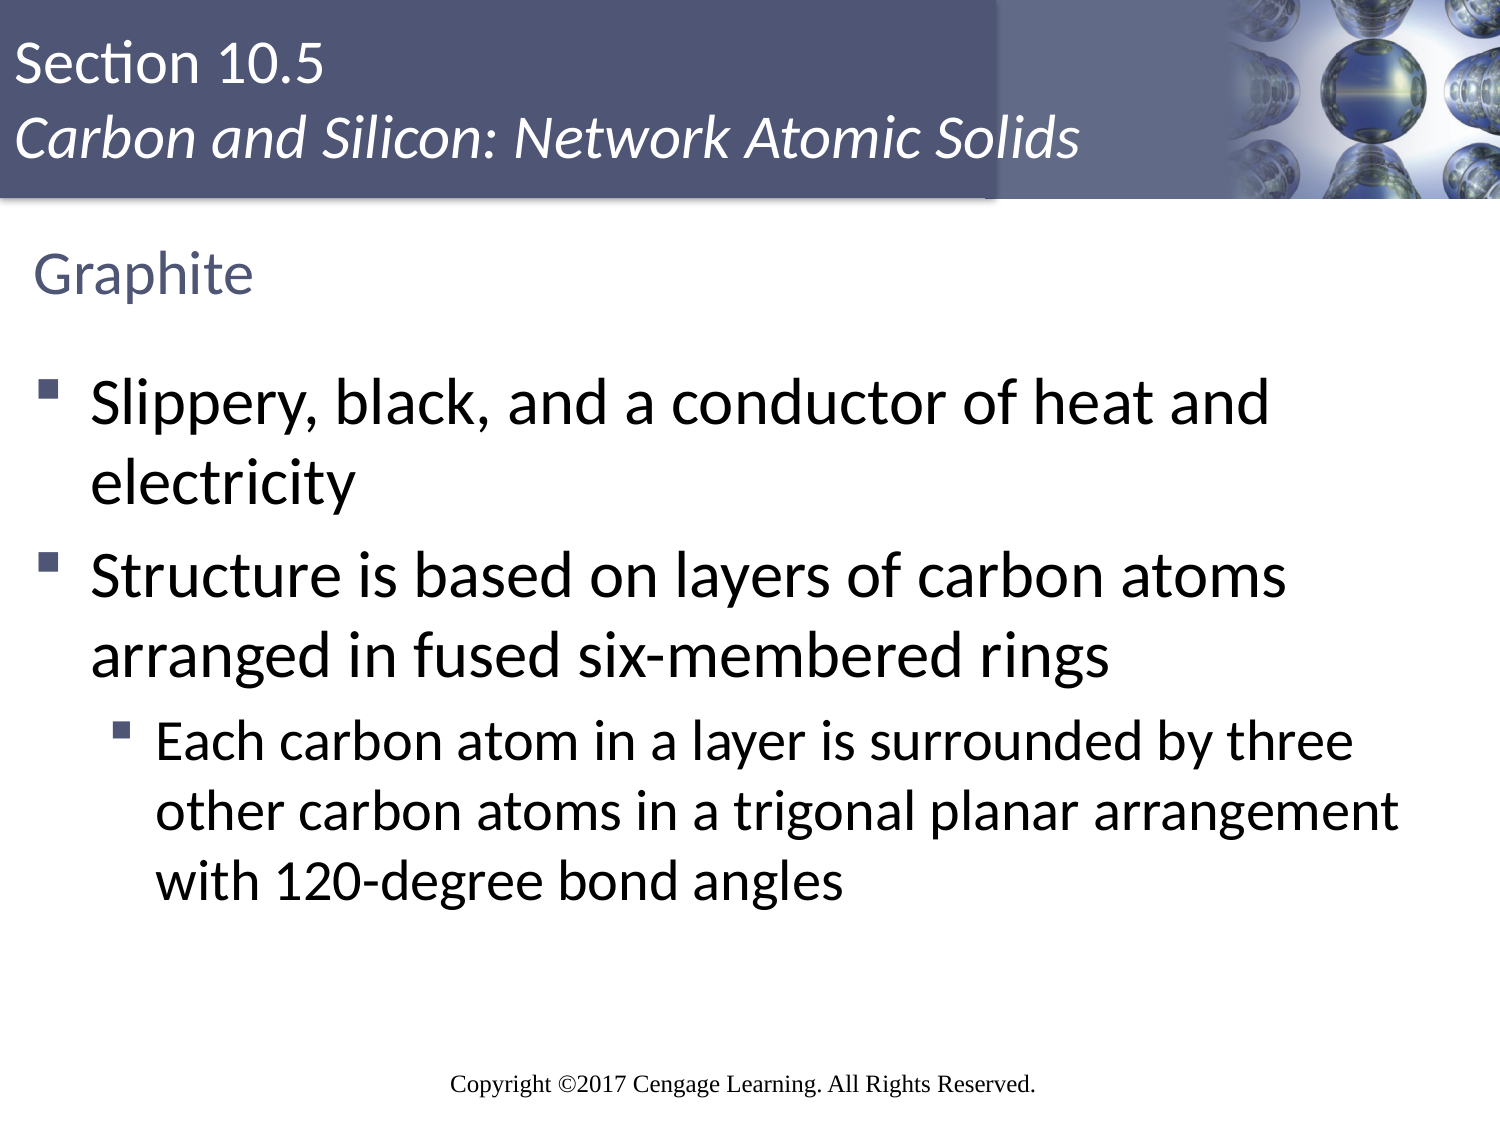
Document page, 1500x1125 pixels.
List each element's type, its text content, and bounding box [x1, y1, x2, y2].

picture [996, 0, 1500, 199]
title Graphite [18, 212, 1471, 327]
list Slippery, black, and a conductor of heat and electricity Structure is based on layers of carbon atoms arranged in fused six-membered rings Each carbon atom in a layer is surrounded by three other carbon atoms in a trigonal planar arrangement with 120-degree bond angles [18, 350, 1471, 1100]
